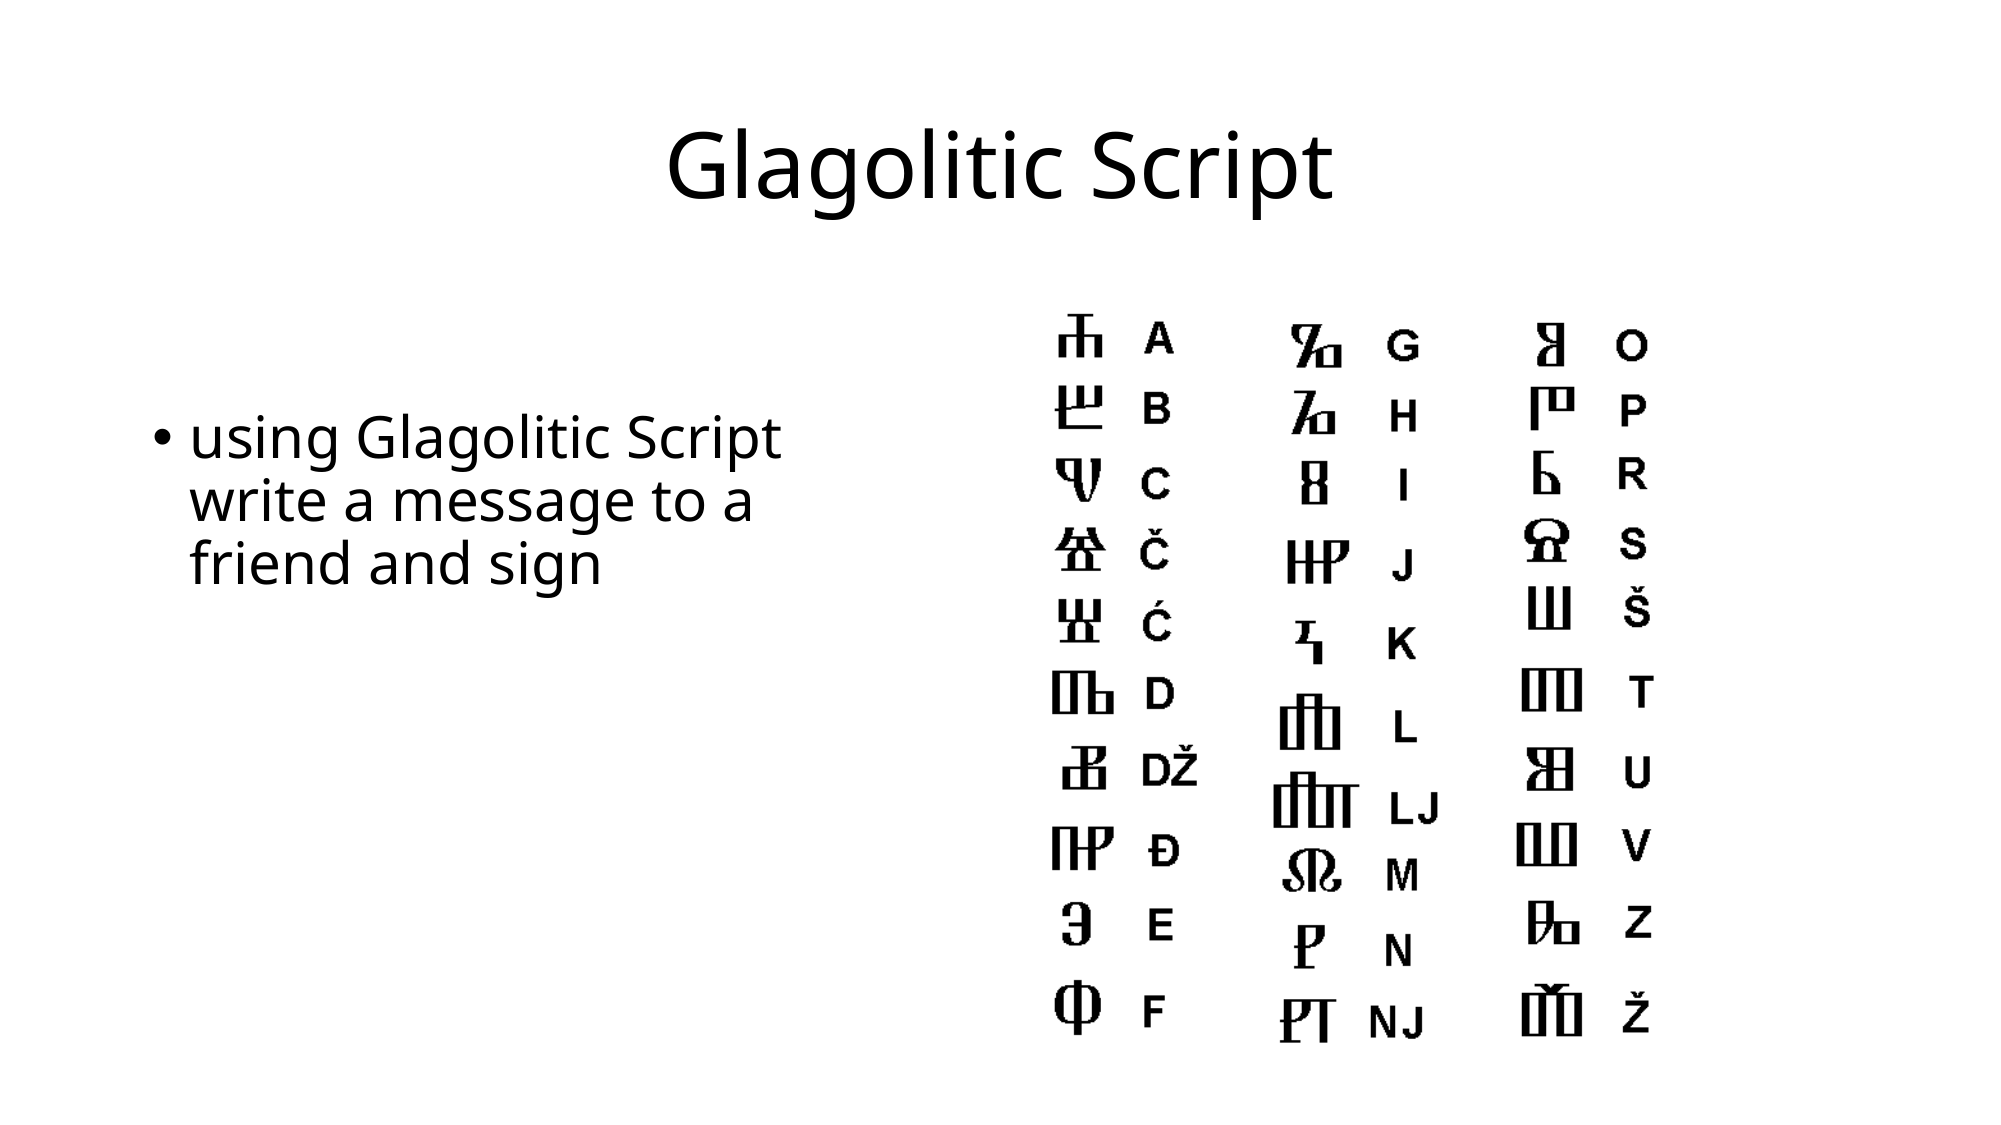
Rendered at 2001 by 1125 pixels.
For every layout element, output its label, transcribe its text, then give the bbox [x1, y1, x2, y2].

list using Glagolitic Script write a message to a friend and sign [137, 400, 853, 1014]
title Glagolitic Script [137, 59, 1863, 278]
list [1037, 300, 1696, 1085]
